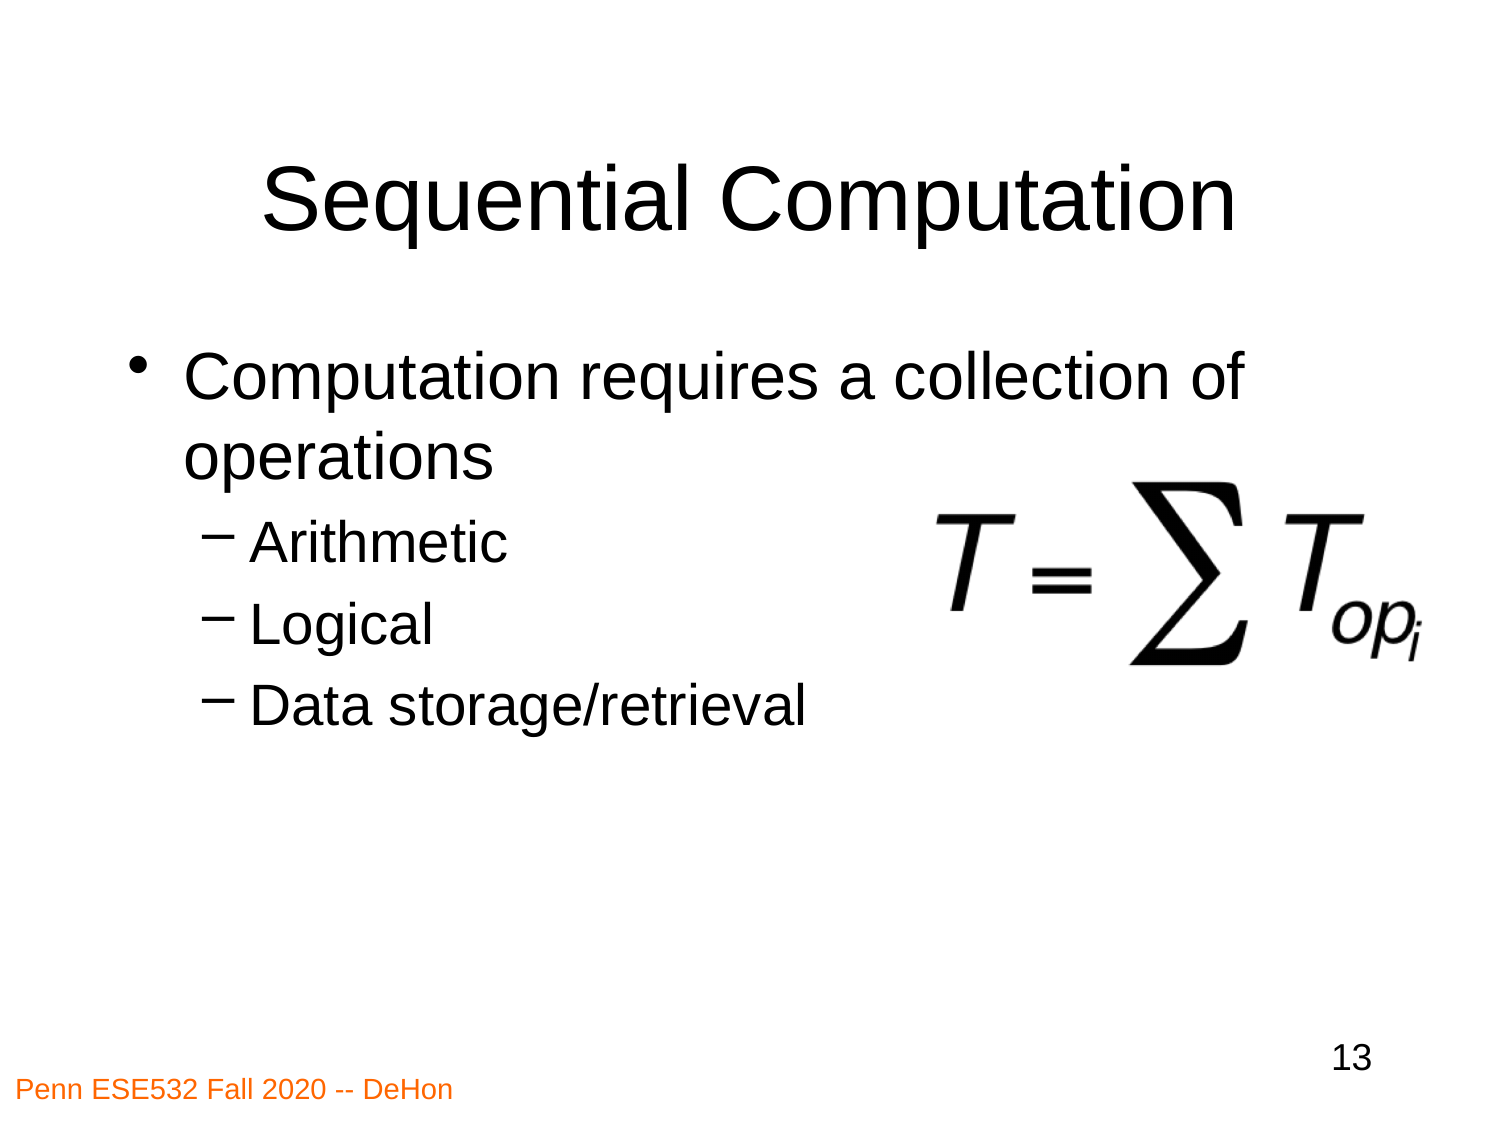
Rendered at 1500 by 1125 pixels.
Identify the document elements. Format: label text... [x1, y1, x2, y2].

list Computation requires a collection of operations Arithmetic Logical Data storage/retrieval [112, 324, 1388, 1001]
title Sequential Computation [112, 99, 1388, 288]
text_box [899, 462, 1461, 685]
slide_number Penn ESE532 Fall 2020 -- DeHon [0, 1062, 613, 1125]
slide_number 13 [1074, 1024, 1388, 1101]
